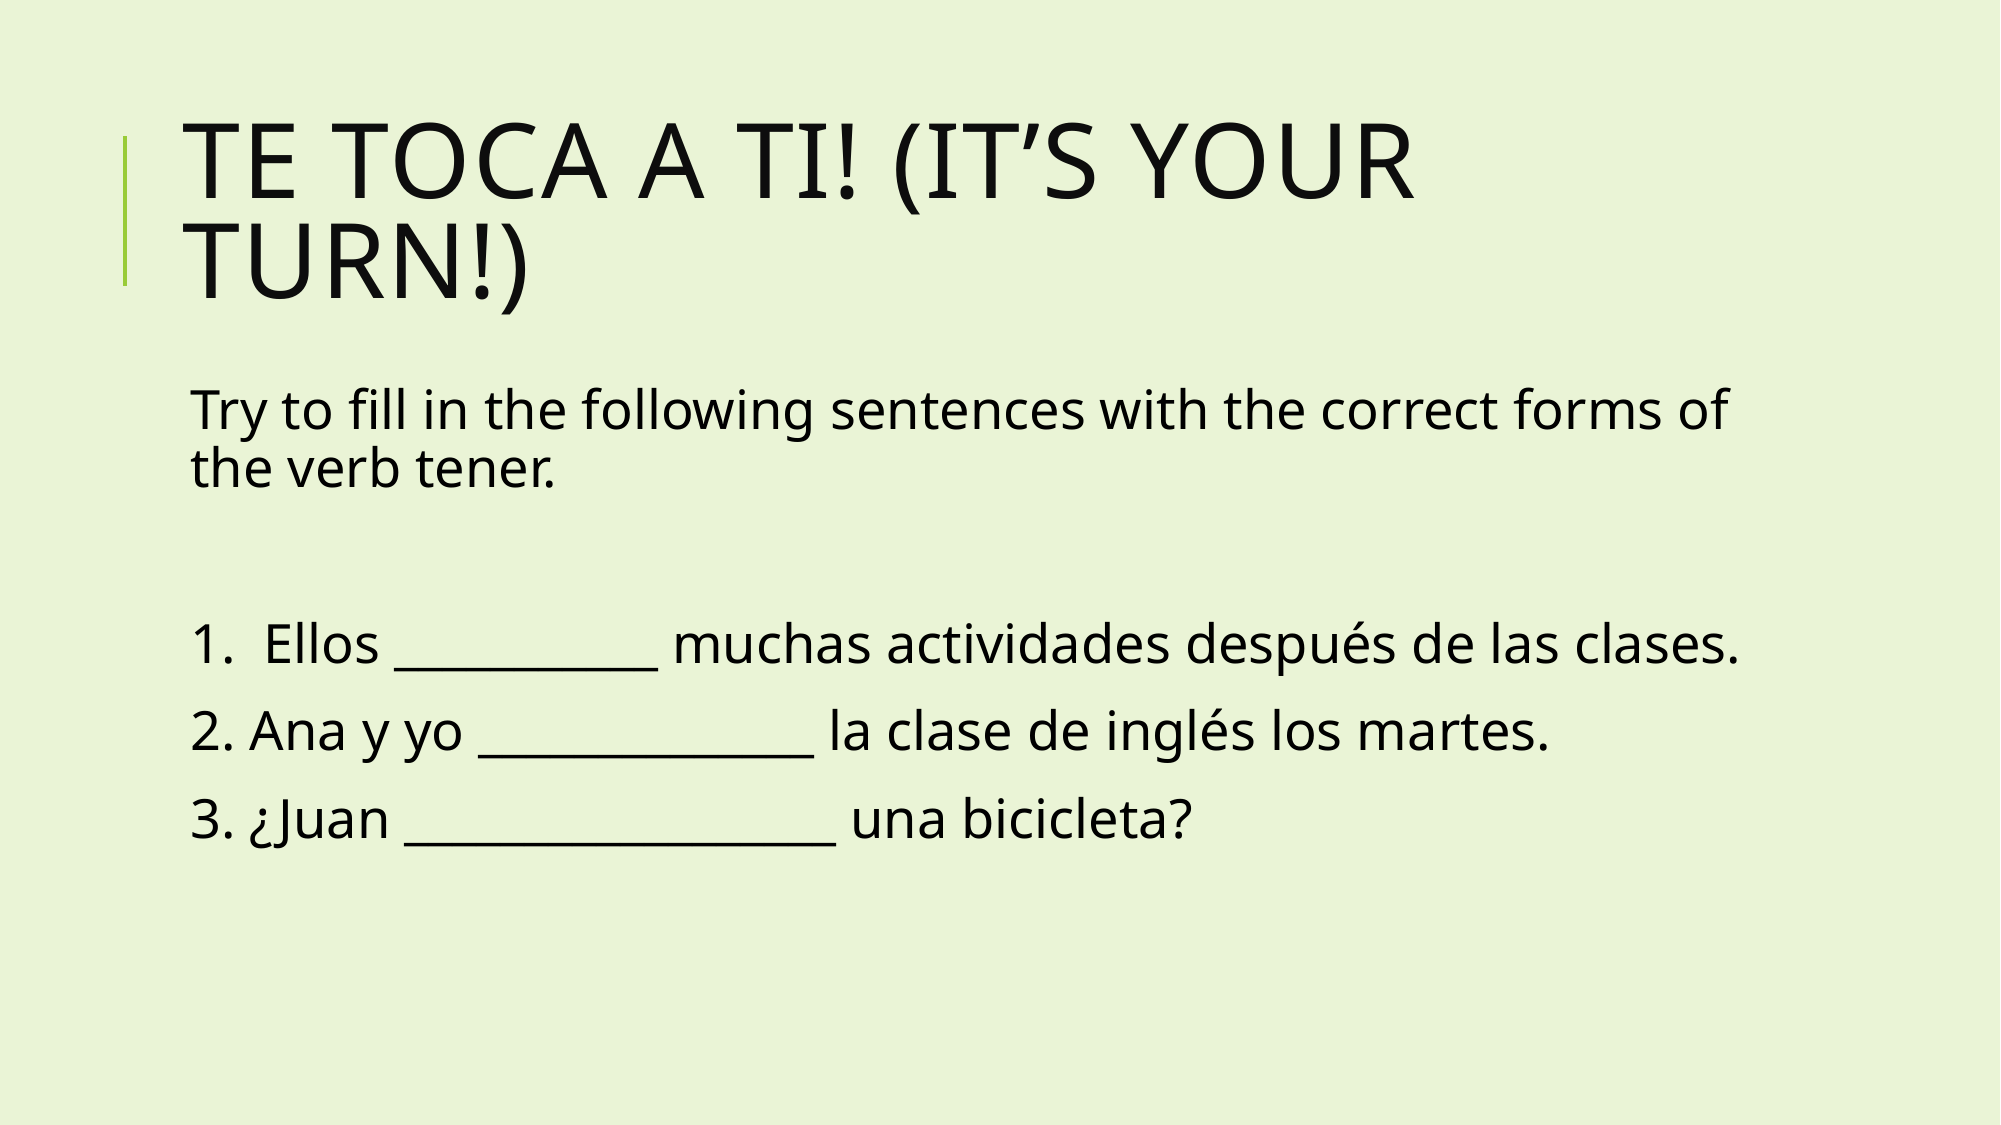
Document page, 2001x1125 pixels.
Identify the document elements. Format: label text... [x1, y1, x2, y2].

list Try to fill in the following sentences with the correct forms of the verb tener. 1. Ellos ___________ muchas actividades después de las clases. 2. Ana y yo ______________ la clase de inglés los martes. 3. ¿Juan __________________ una bicicleta? [168, 375, 1763, 1035]
title Te toca a ti! (It’s your turn!) [168, 96, 1763, 342]
